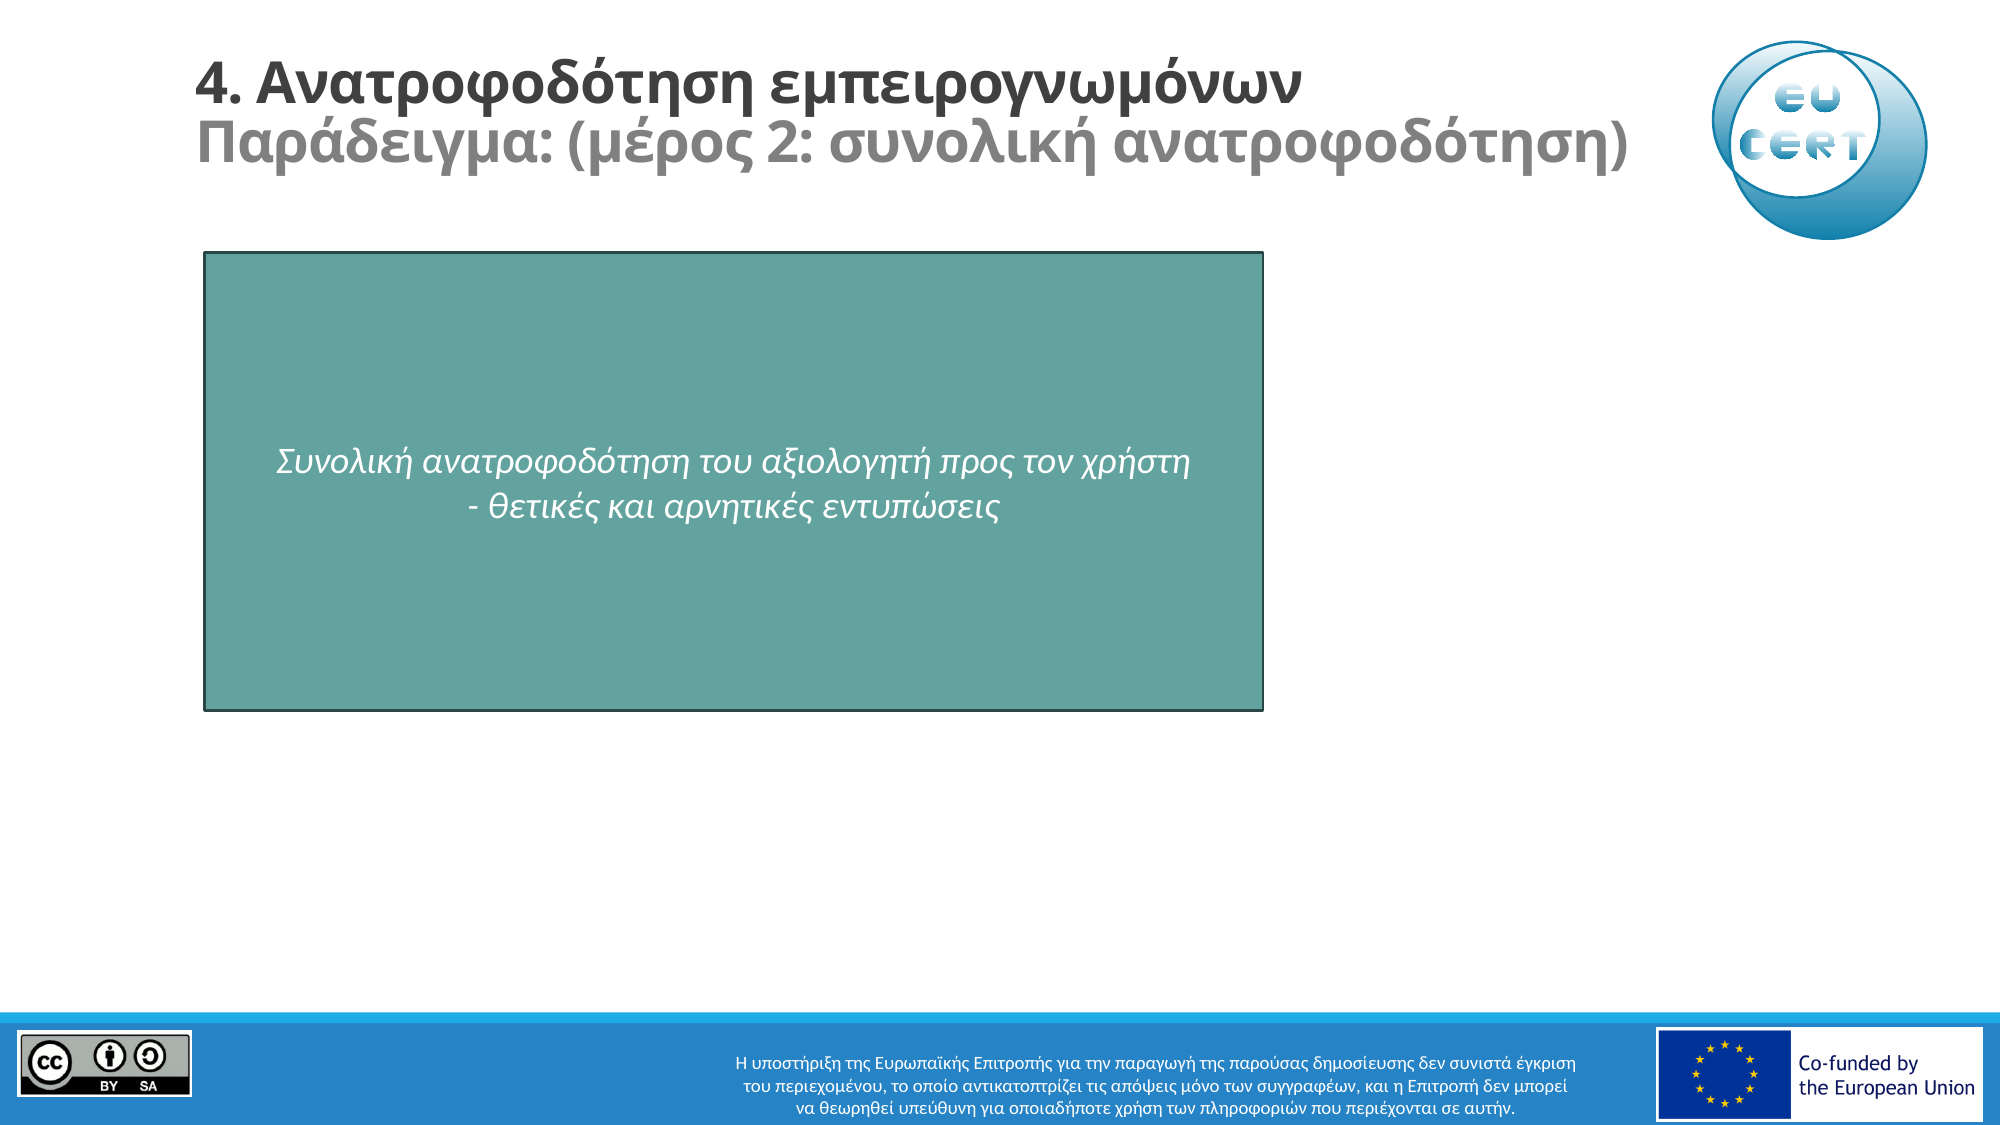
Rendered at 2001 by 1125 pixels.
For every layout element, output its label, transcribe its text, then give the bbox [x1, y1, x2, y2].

picture [17, 1030, 192, 1097]
picture [1656, 1027, 1983, 1122]
text_box Συνολική ανατροφοδότηση του αξιολογητή προς τον χρήστη - θετικές και αρνητικές εντυπώσεις [203, 251, 1264, 712]
title 4. Ανατροφοδότηση εμπειρογνωμόνων Παράδειγμα: (μέρος 2: συνολική ανατροφοδότηση) [180, 47, 1830, 183]
